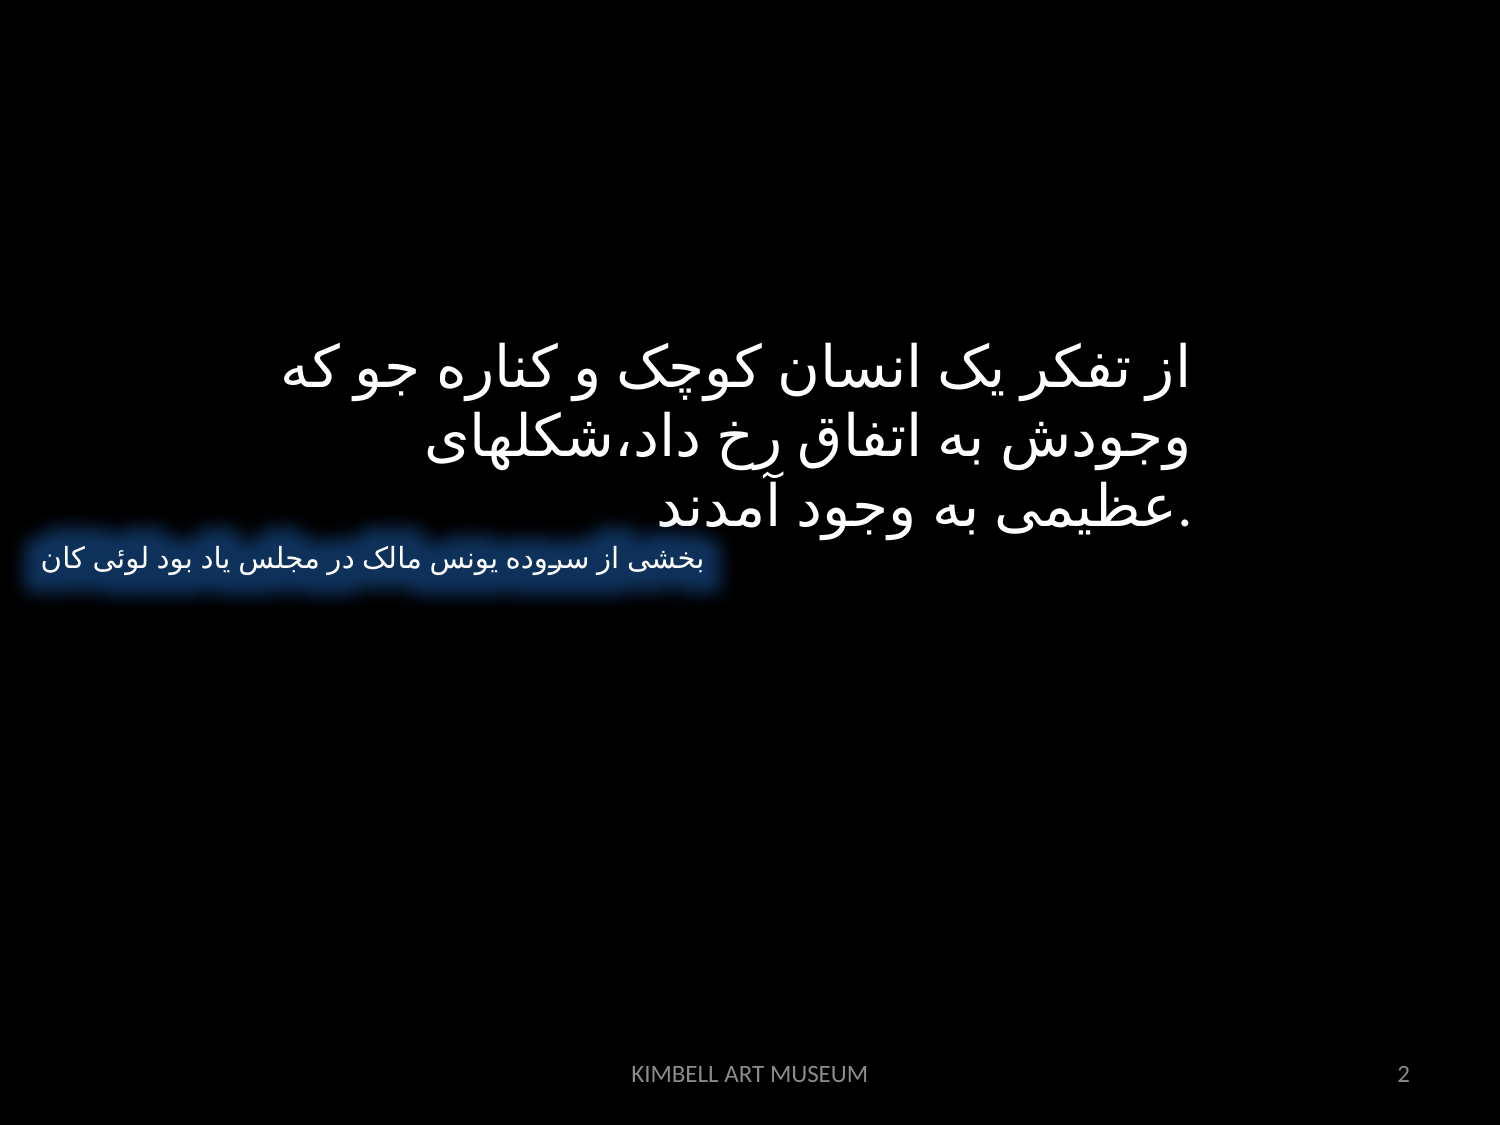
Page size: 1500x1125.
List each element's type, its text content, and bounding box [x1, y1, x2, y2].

text_box بخشی از سروده یونس مالک در مجلس یاد بود لوئی کان [25, 532, 720, 582]
slide_number 2 [1074, 1042, 1425, 1103]
text_box از تفکر یک انسان کوچک و کناره جو که وجودش به اتفاق رخ داد،شکلهای عظیمی به وجود آمدند. [244, 209, 1209, 658]
footer KIMBELL ART MUSEUM [512, 1042, 988, 1103]
